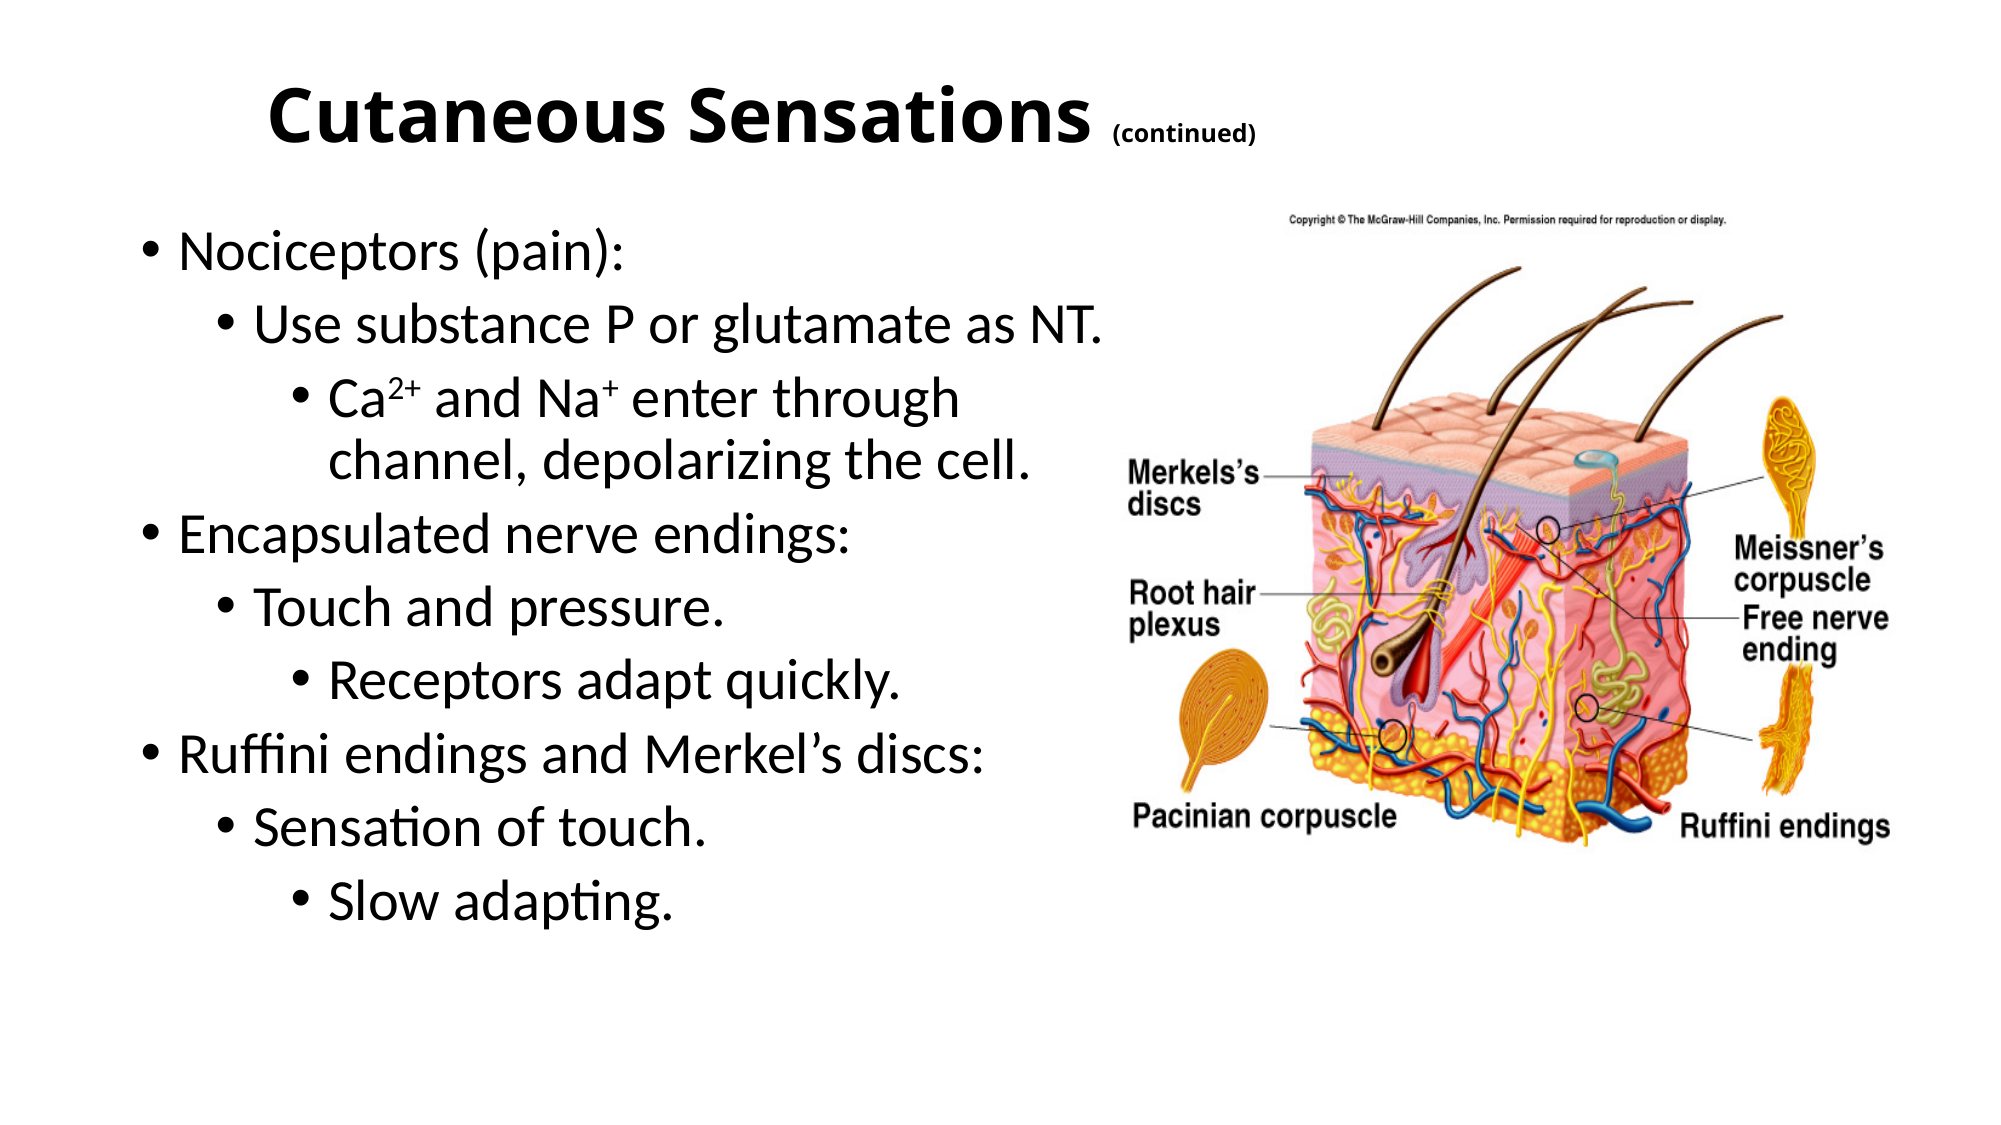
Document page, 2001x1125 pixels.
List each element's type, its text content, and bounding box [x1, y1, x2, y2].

list Nociceptors (pain): Use substance P or glutamate as NT. Ca2+ and Na+ enter through channel, depolarizing the cell. Encapsulated nerve endings: Touch and pressure. Receptors adapt quickly. Ruffini endings and Merkel’s discs: Sensation of touch. Slow adapting. [50, 212, 1121, 1088]
picture [1120, 212, 1896, 900]
title Cutaneous Sensations (continued) [251, 24, 1957, 213]
